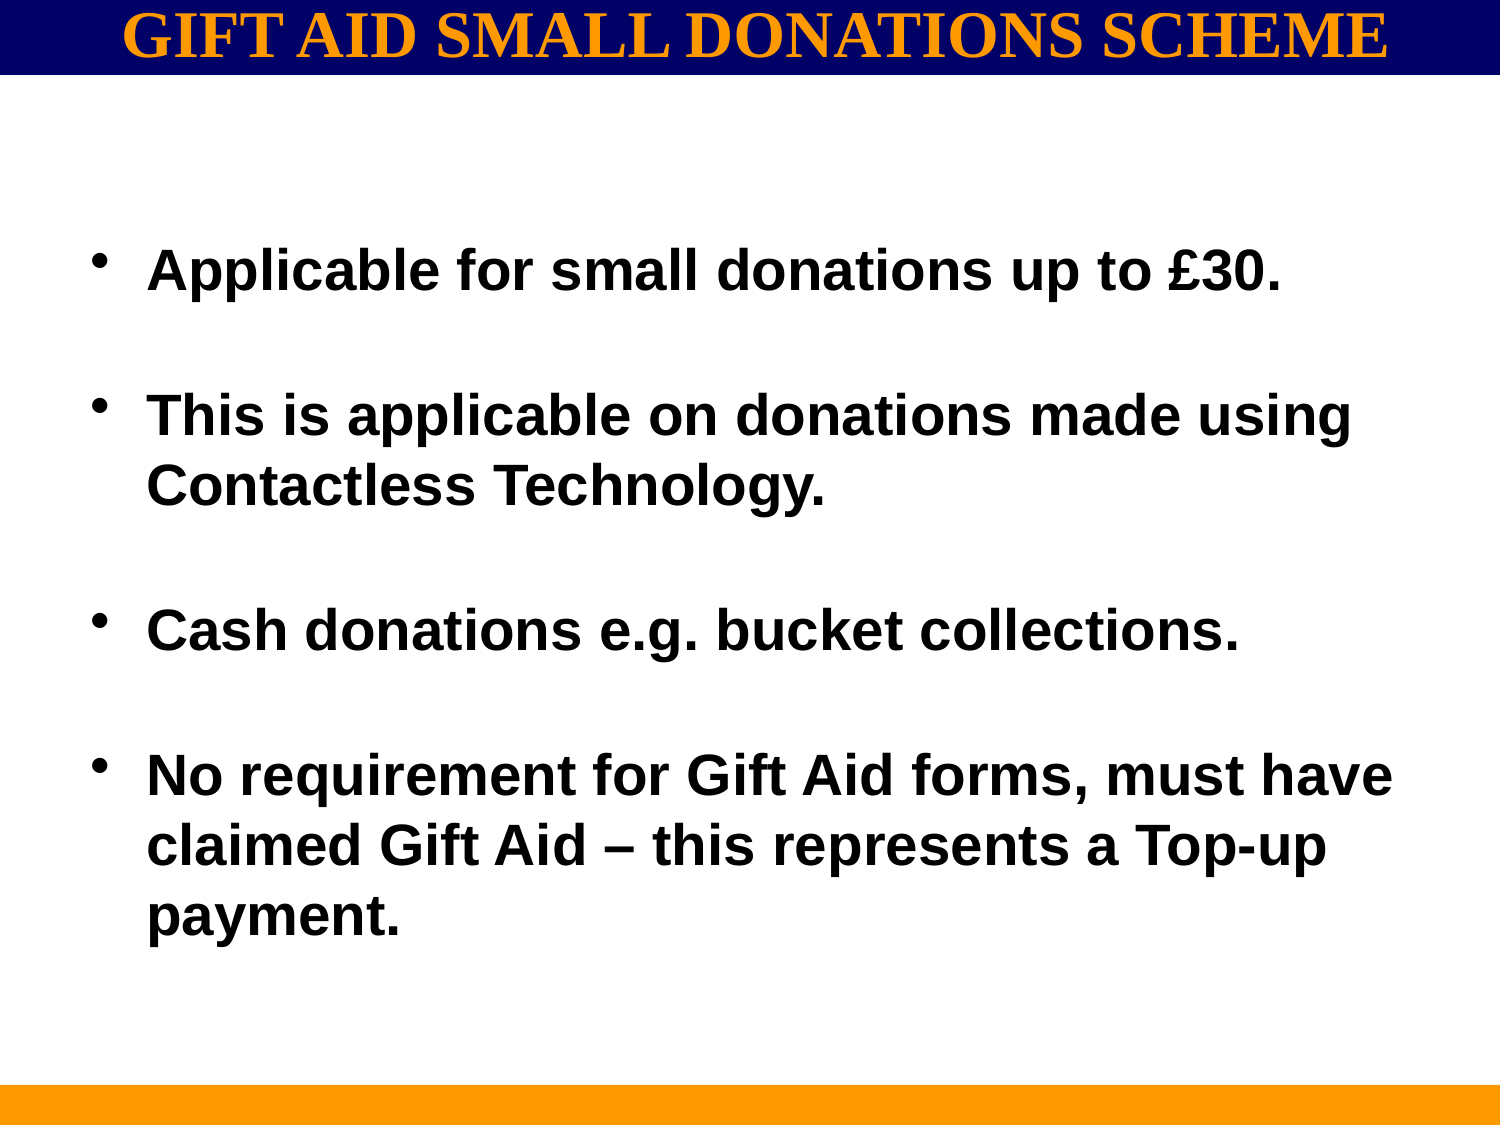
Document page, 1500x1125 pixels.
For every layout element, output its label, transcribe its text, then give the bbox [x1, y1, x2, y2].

list Applicable for small donations up to £30. This is applicable on donations made using Contactless Technology. Cash donations e.g. bucket collections. No requirement for Gift Aid forms, must have claimed Gift Aid – this represents a Top-up payment. [75, 224, 1425, 900]
text_box GIFT AID SMALL DONATIONS SCHEME [17, 0, 1495, 79]
